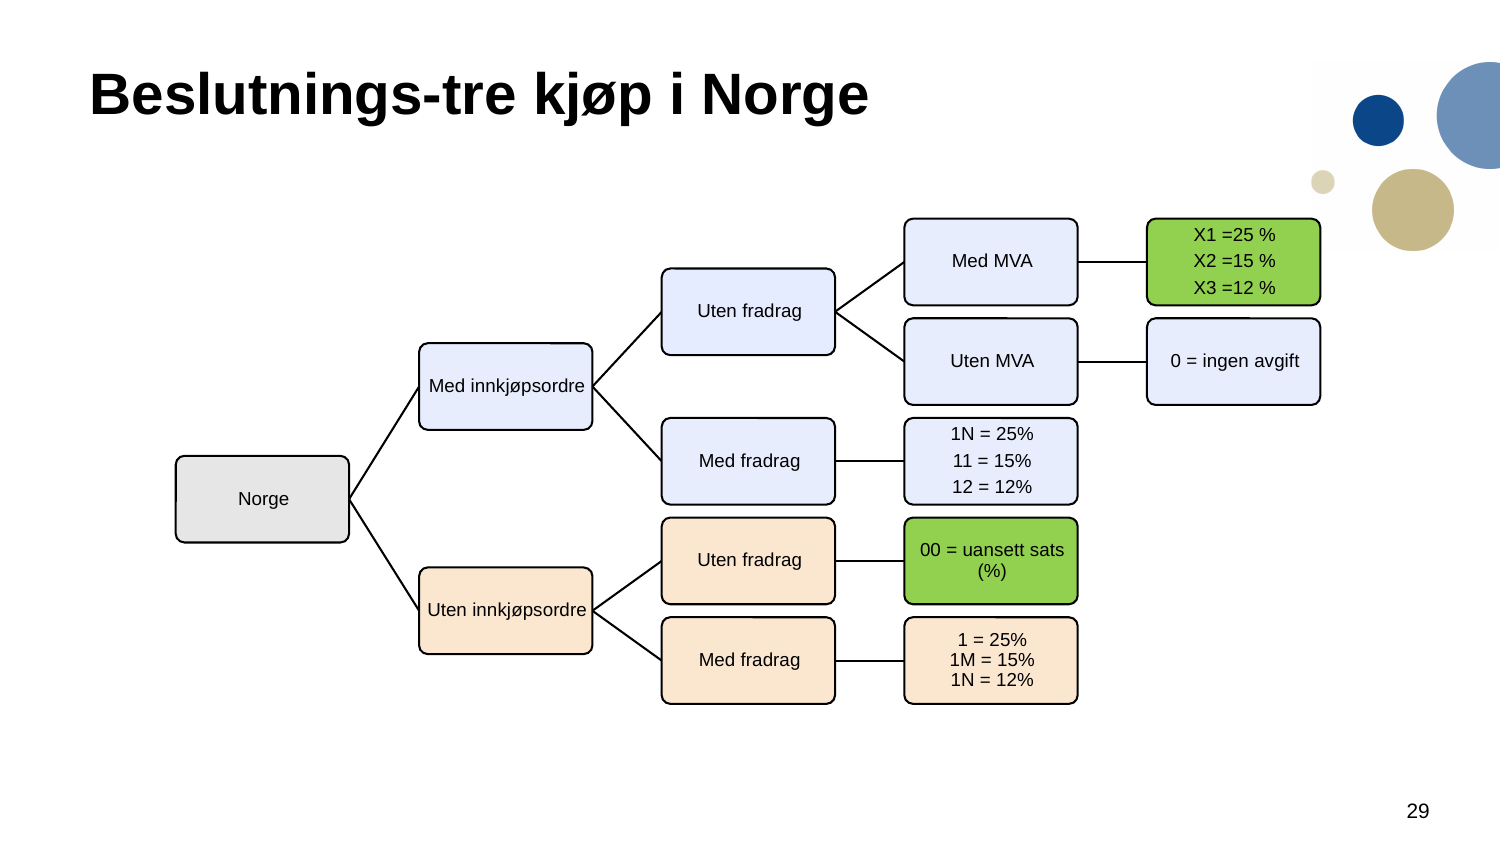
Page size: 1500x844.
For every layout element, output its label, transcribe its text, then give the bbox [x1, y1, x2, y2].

title Beslutnings-tre kjøp i Norge [75, 48, 1325, 136]
picture [1311, 62, 1500, 251]
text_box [175, 154, 1322, 768]
